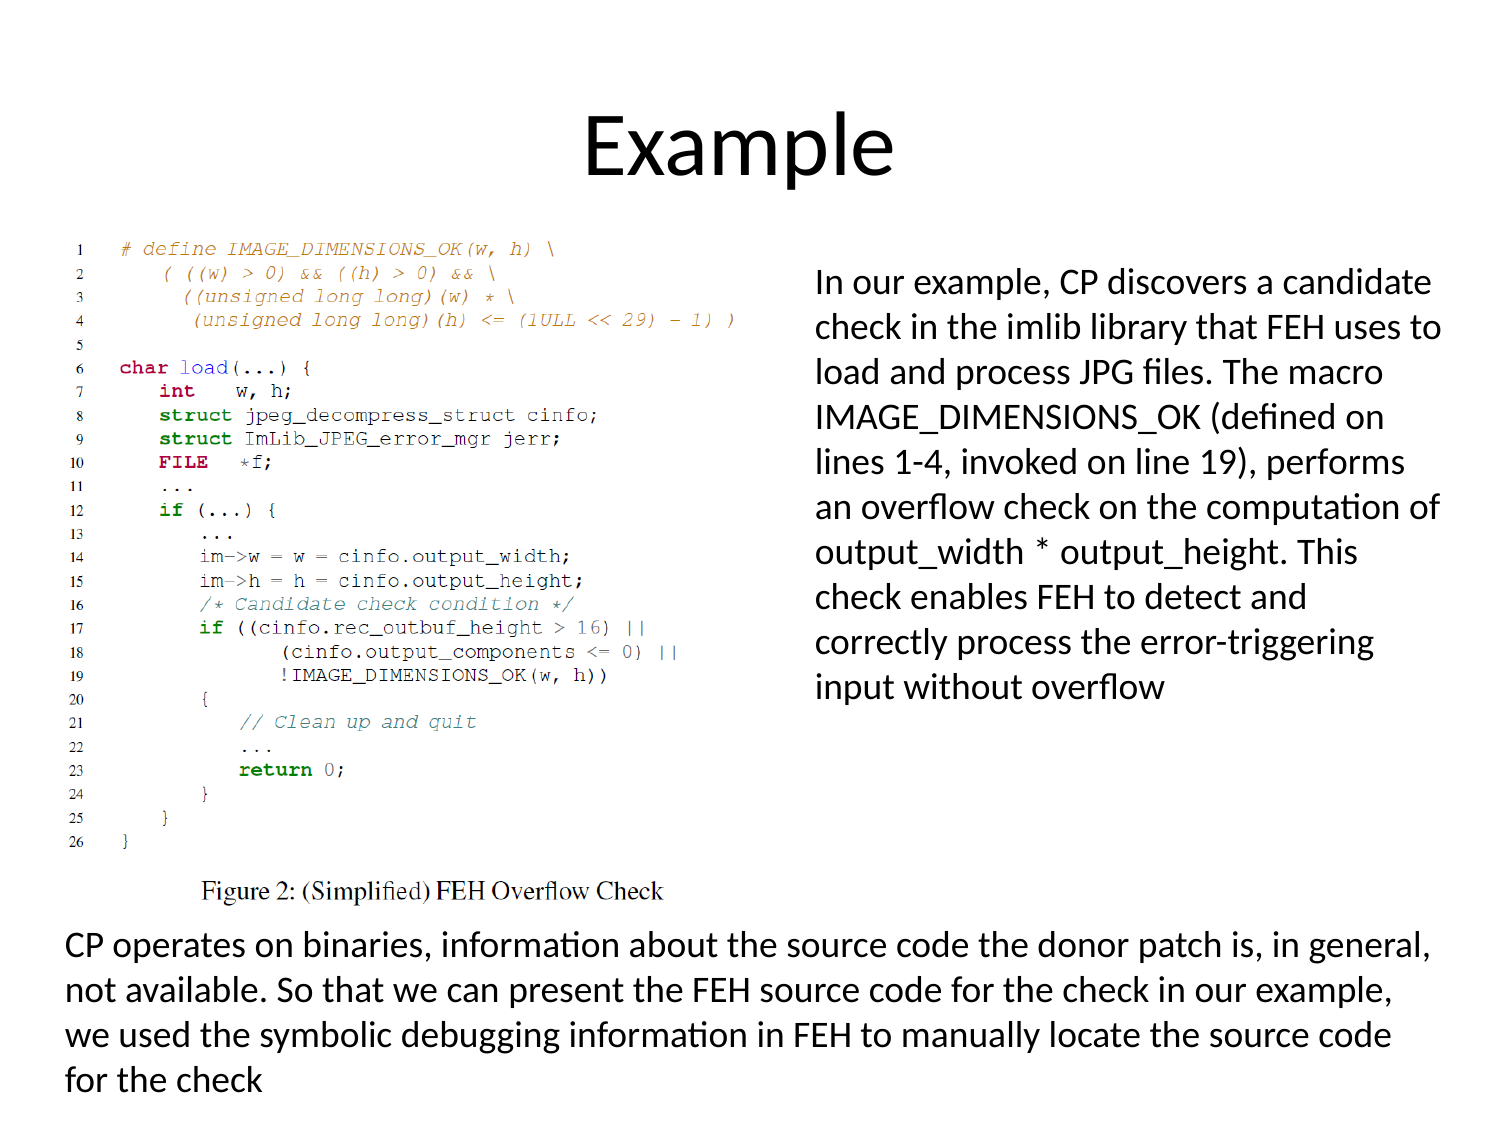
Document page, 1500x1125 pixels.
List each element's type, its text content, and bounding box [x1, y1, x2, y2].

text_box CP operates on binaries, information about the source code the donor patch is, in general, not available. So that we can present the FEH source code for the check in our example, we used the symbolic debugging information in FEH to manually locate the source code for the check [50, 912, 1450, 1108]
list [62, 224, 755, 913]
text_box In our example, CP discovers a candidate check in the imlib library that FEH uses to load and process JPG files. The macro IMAGE_DIMENSIONS_OK (defined on lines 1-4, invoked on line 19), performs an overflow check on the computation of output_width * output_height. This check enables FEH to detect and correctly process the error-triggering input without overflow [799, 249, 1463, 715]
title Example [75, 45, 1425, 233]
